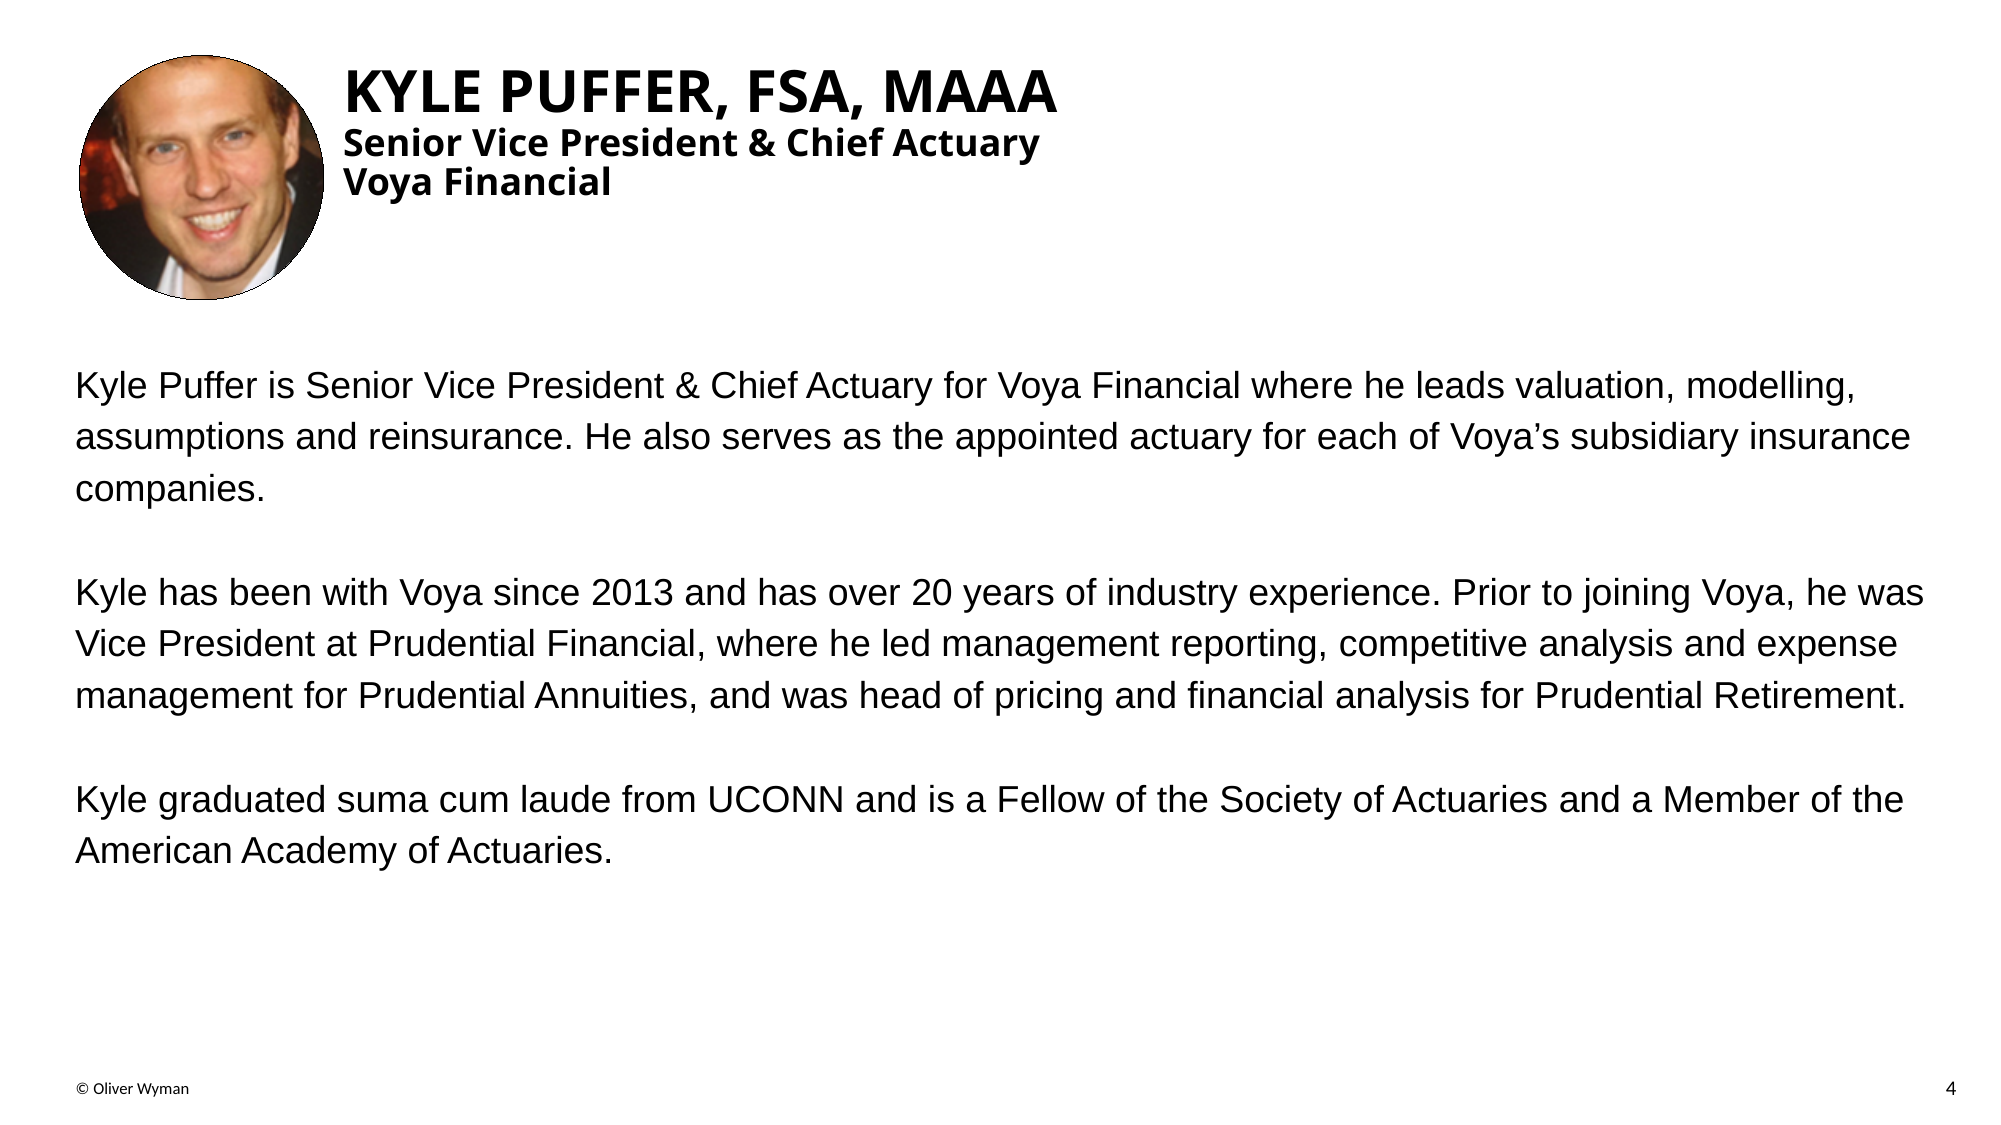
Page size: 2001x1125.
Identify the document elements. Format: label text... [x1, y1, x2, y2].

text_box Kyle Puffer is Senior Vice President & Chief Actuary for Voya Financial where he leads valuation, modelling, assumptions and reinsurance. He also serves as the appointed actuary for each of Voya’s subsidiary insurance companies. Kyle has been with Voya since 2013 and has over 20 years of industry experience. Prior to joining Voya, he was Vice President at Prudential Financial, where he led management reporting, competitive analysis and expense management for Prudential Annuities, and was head of pricing and financial analysis for Prudential Retirement. Kyle graduated suma cum laude from UCONN and is a Fellow of the Society of Actuaries and a Member of the American Academy of Actuaries. [75, 308, 1925, 1050]
text_box Kyle Puffer, FSA, MAAA Senior Vice President & Chief Actuary Voya Financial [343, 62, 1925, 188]
picture [79, 55, 325, 301]
